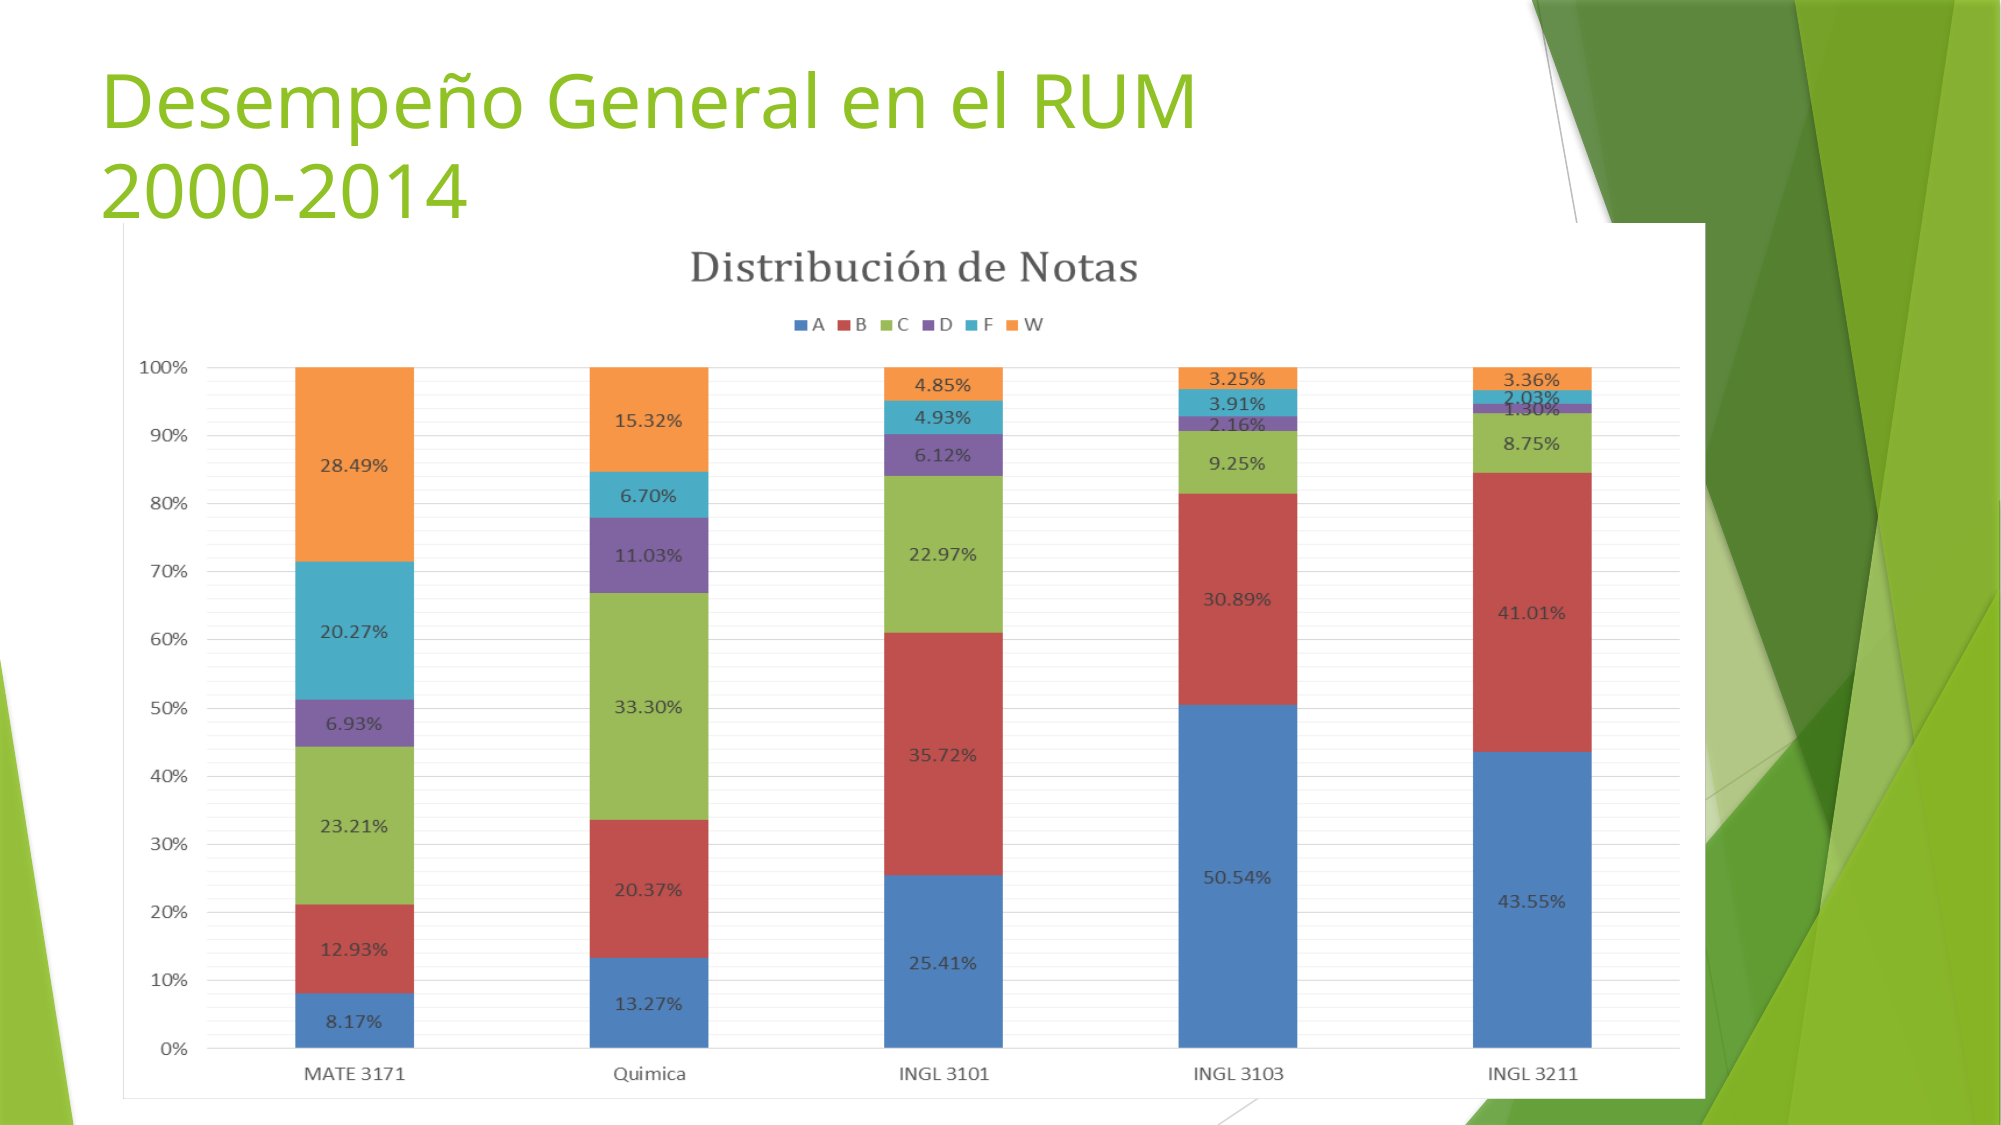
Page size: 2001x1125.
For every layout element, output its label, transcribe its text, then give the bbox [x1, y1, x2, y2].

picture [121, 222, 1708, 1100]
title Desempeño General en el RUM 2000-2014 [85, 46, 1496, 263]
